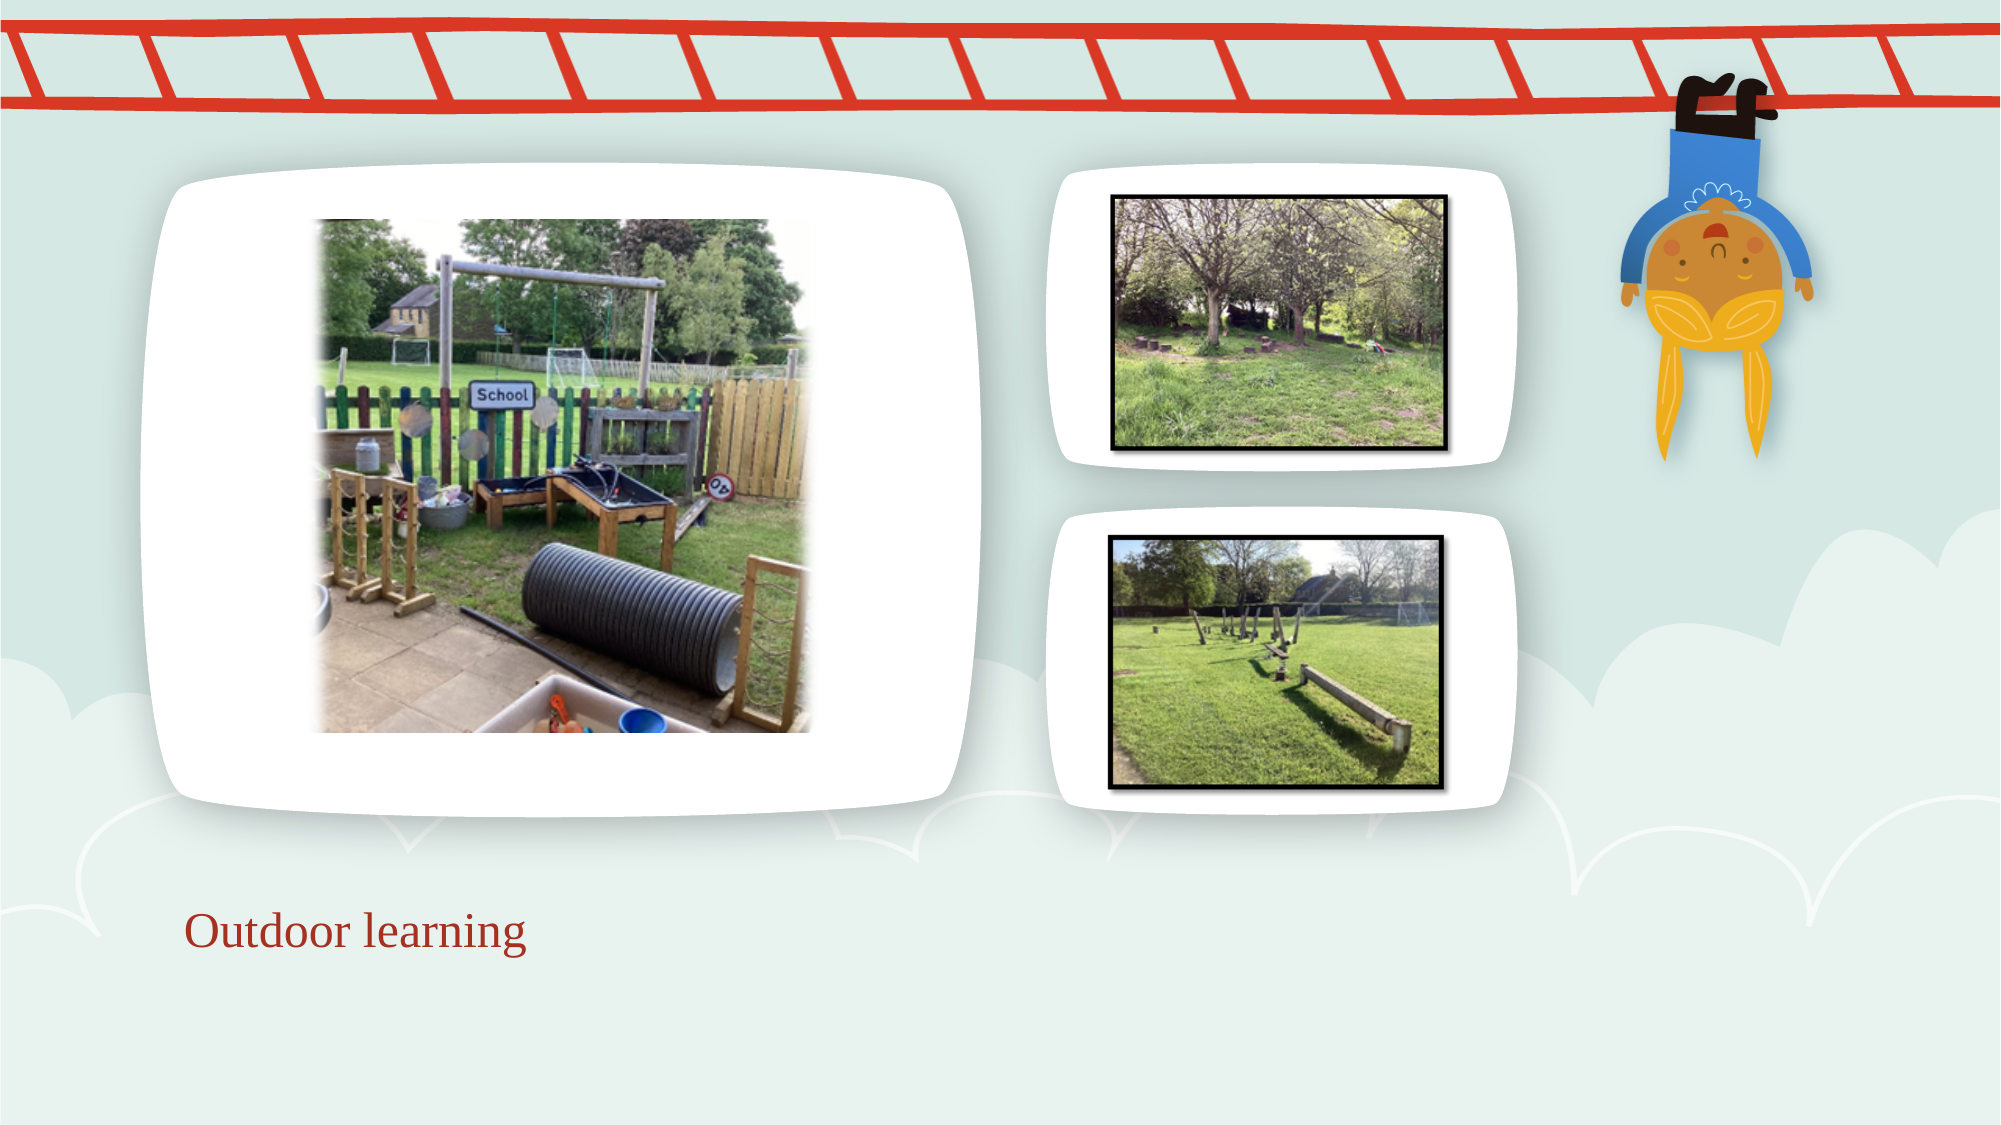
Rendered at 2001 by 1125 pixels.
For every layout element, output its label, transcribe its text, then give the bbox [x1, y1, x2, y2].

picture [0, 0, 2001, 1125]
title Outdoor learning [168, 870, 1499, 966]
